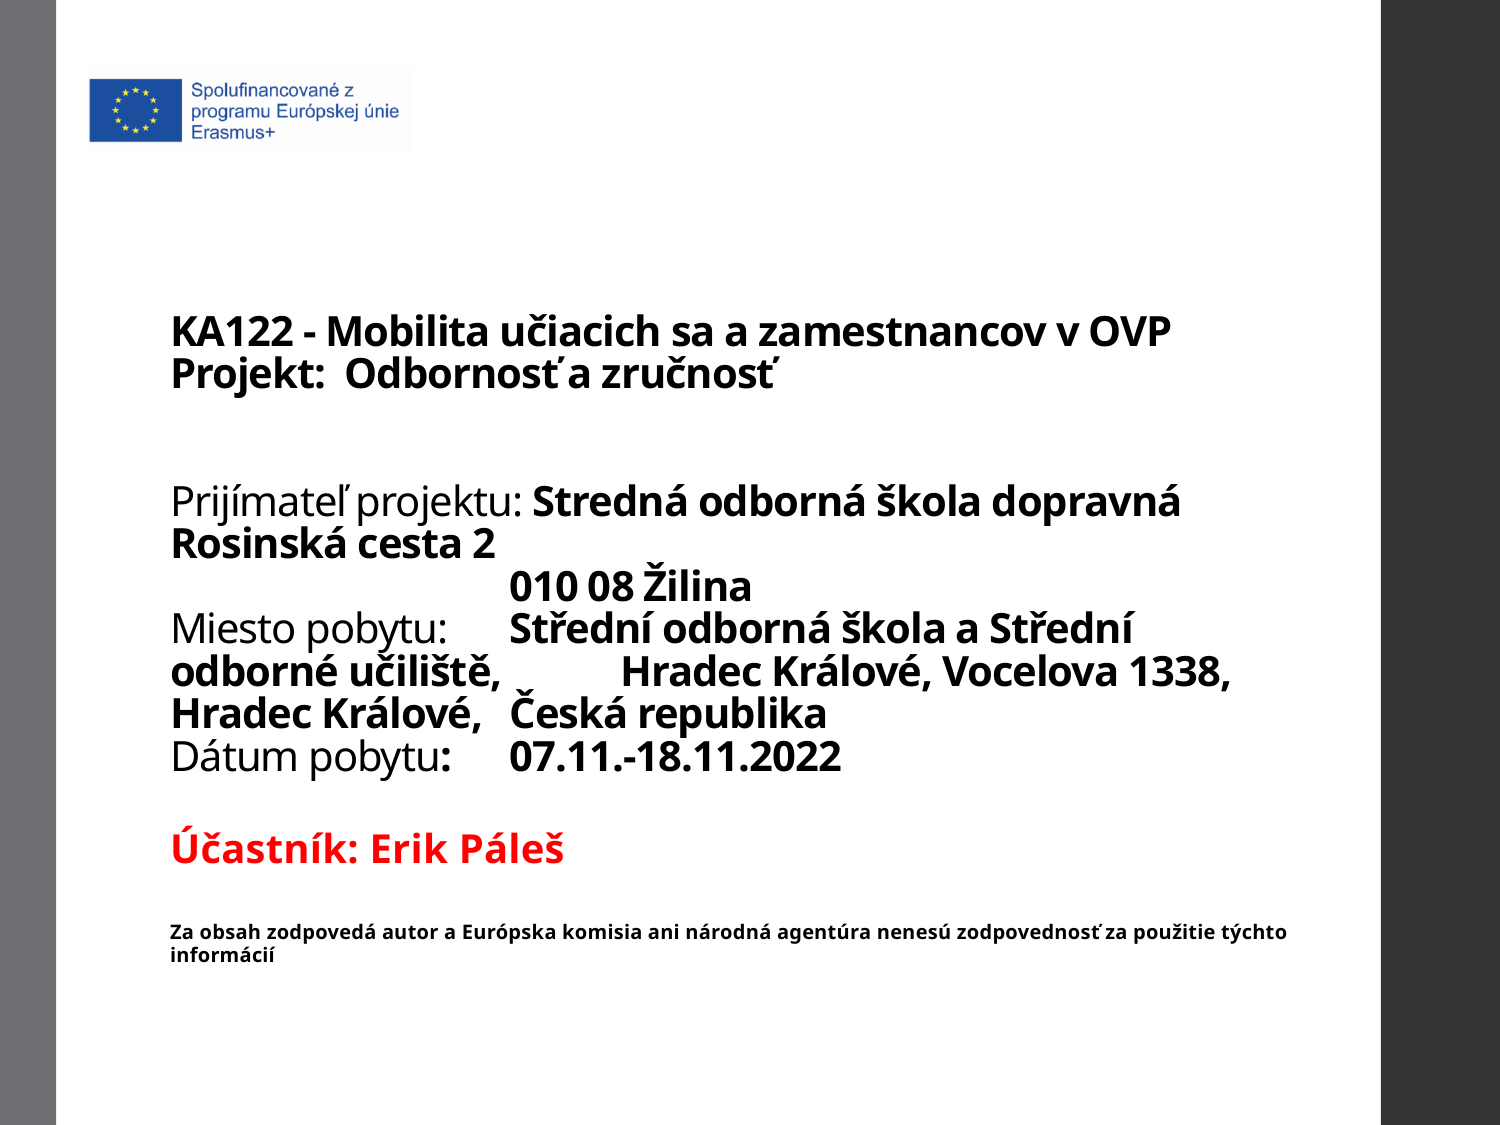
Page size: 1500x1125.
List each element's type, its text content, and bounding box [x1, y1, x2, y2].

title KA122 - Mobilita učiacich sa a zamestnancov v OVP Projekt: Odbornosť a zručnosť Prijímateľ projektu: Stredná odborná škola dopravná Rosinská cesta 2 010 08 Žilina Miesto pobytu: Střední odborná škola a Střední odborné učiliště, Hradec Králové, Vocelova 1338, Hradec Králové, Česká republika Dátum pobytu: 07.11.-18.11.2022 [155, 124, 1314, 787]
list Účastník: Erik Páleš Za obsah zodpovedá autor a Európska komisia ani národná agentúra nenesú zodpovednosť za použitie týchto informácií [155, 787, 1314, 1000]
picture [88, 62, 412, 157]
